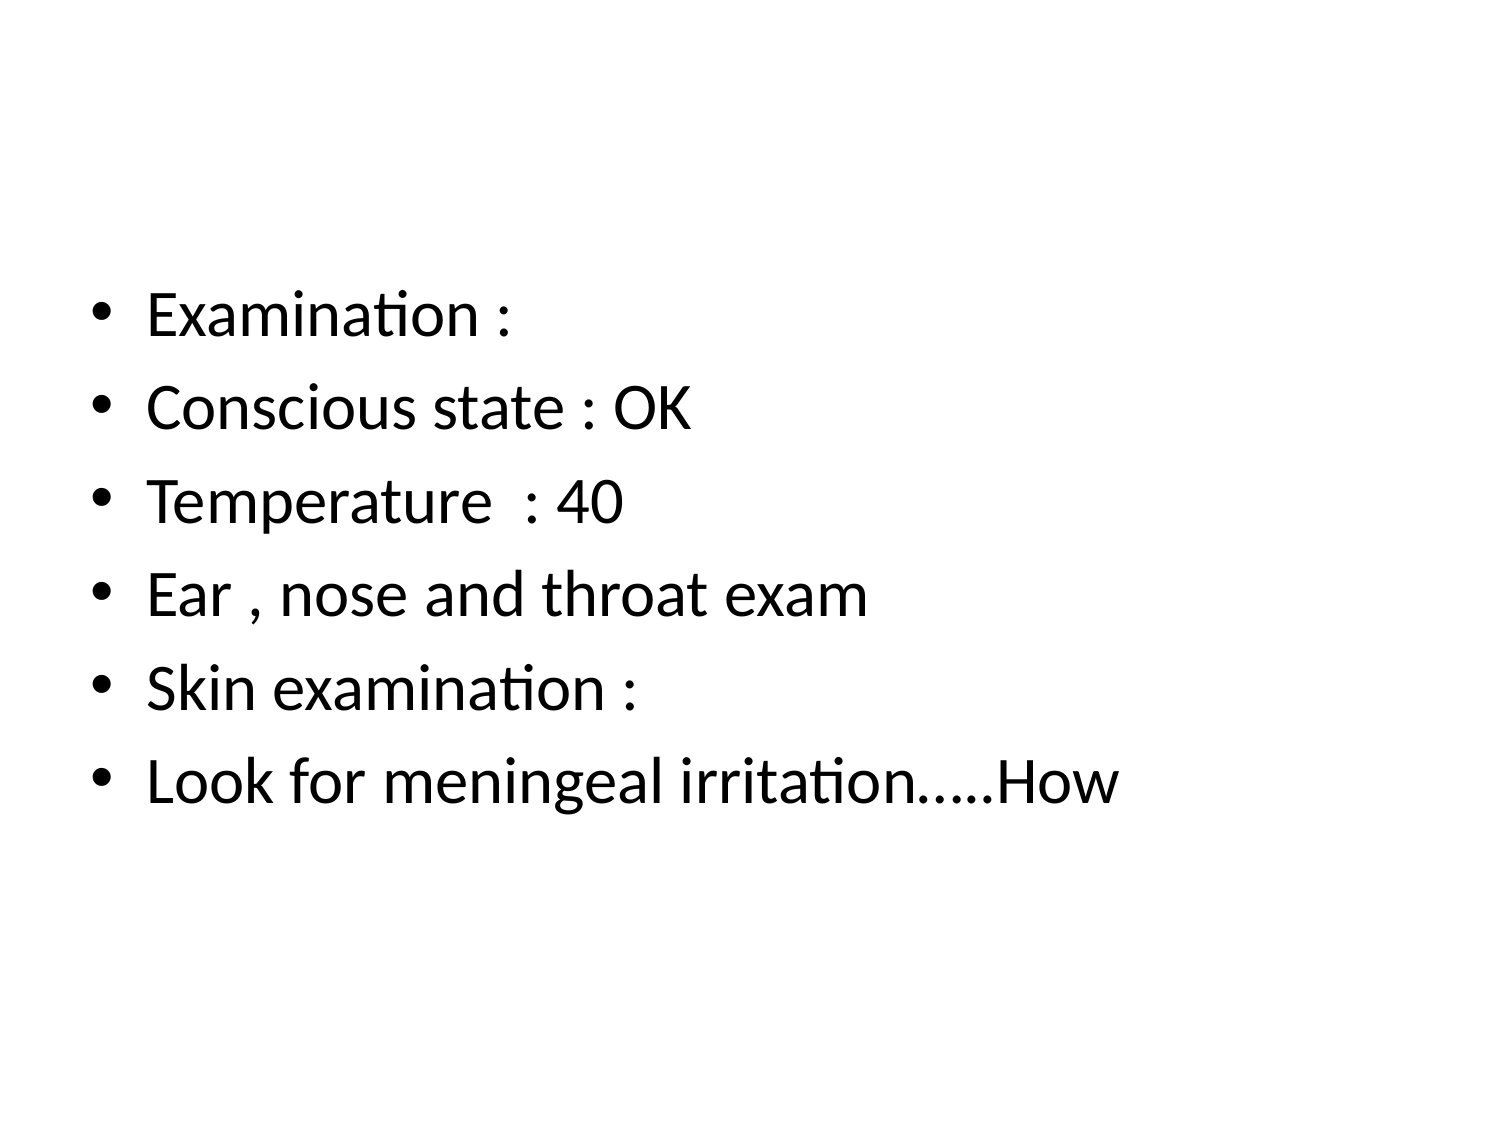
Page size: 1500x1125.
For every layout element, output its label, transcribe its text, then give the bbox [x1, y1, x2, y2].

list Examination : Conscious state : OK Temperature : 40 Ear , nose and throat exam Skin examination : Look for meningeal irritation…..How [75, 262, 1425, 1005]
